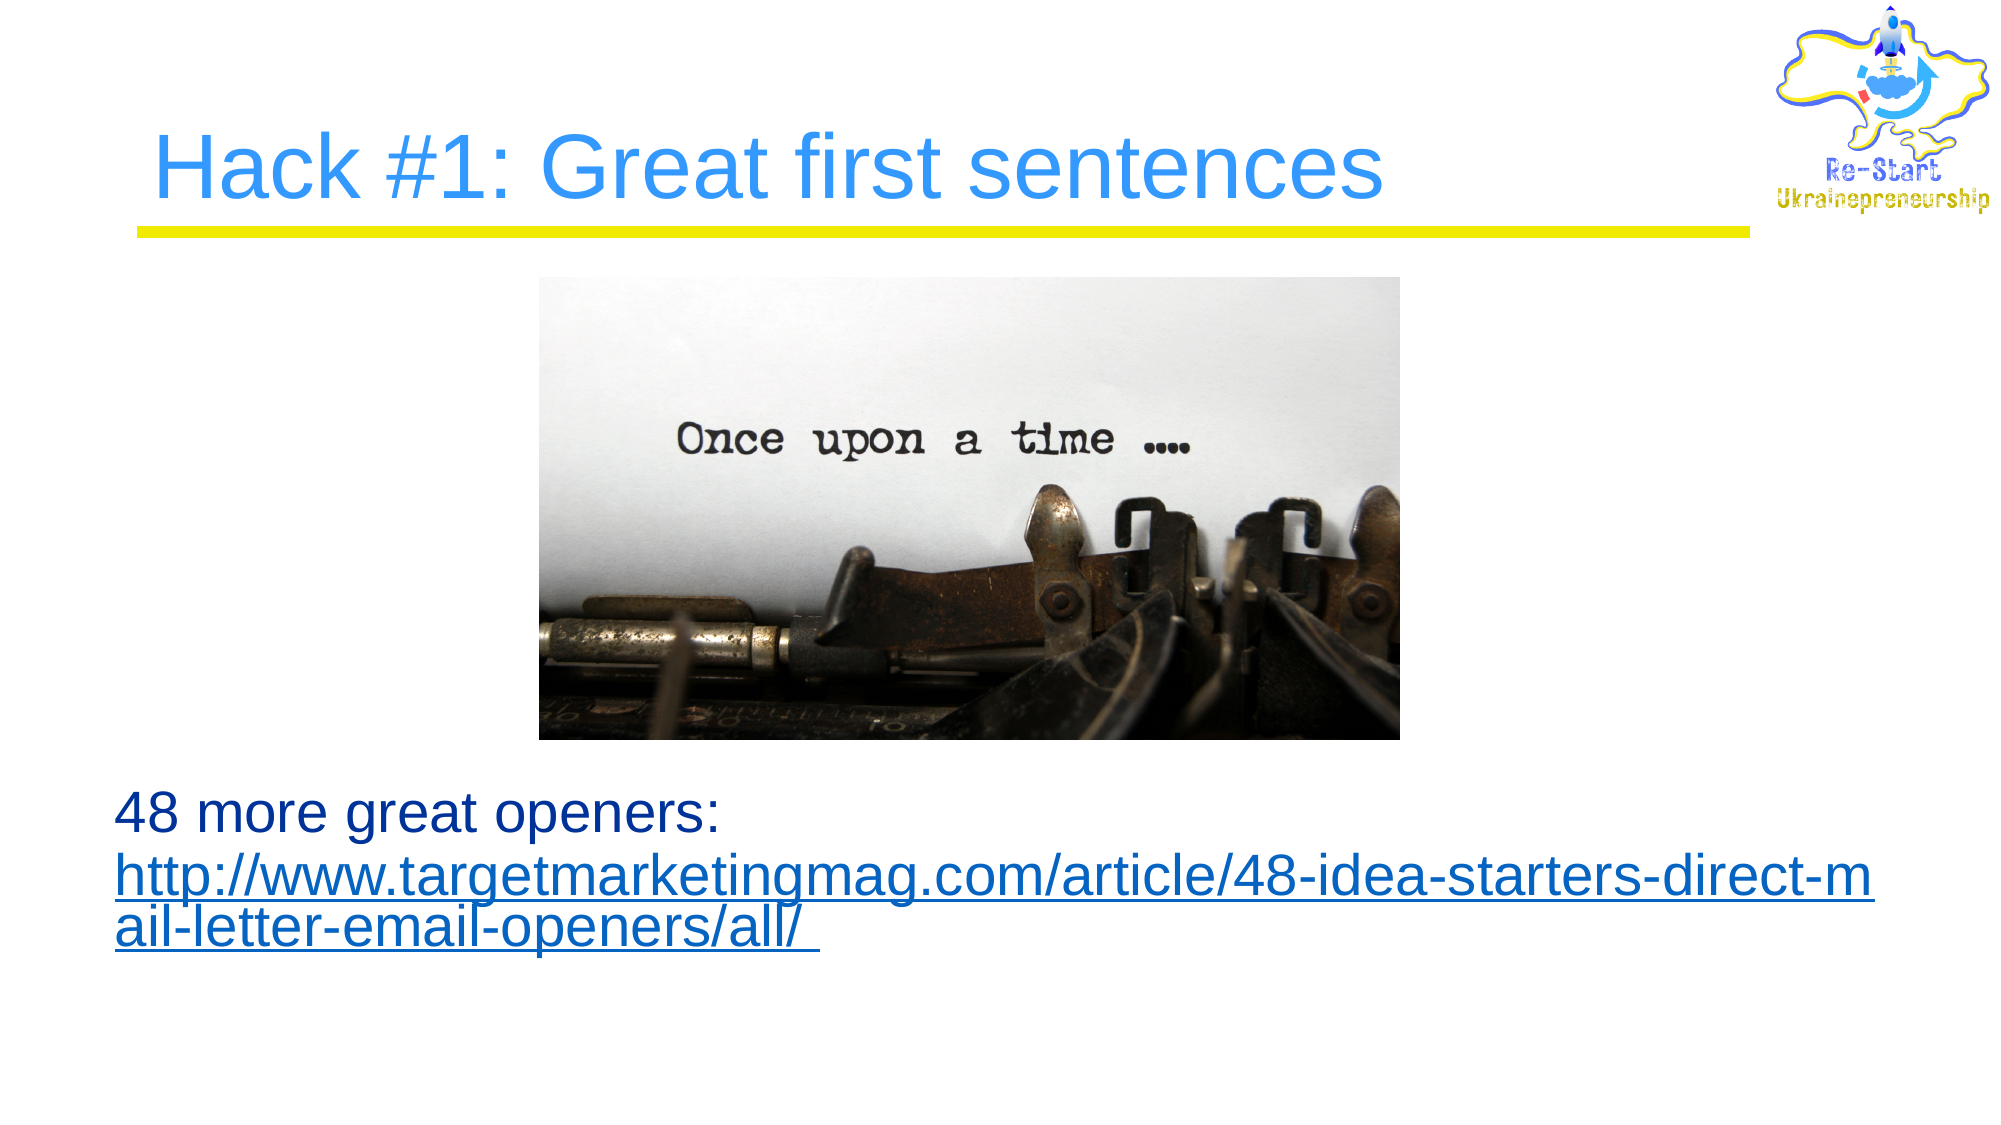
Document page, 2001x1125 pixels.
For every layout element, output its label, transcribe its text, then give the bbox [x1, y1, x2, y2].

list 48 more great openers: http://www.targetmarketingmag.com/article/48-idea-starters-direct-mail-letter-email-openers/all/ [99, 775, 1900, 1005]
title Hack #1: Great first sentences [137, 59, 1863, 278]
picture [539, 277, 1400, 740]
picture [1776, 5, 1990, 218]
